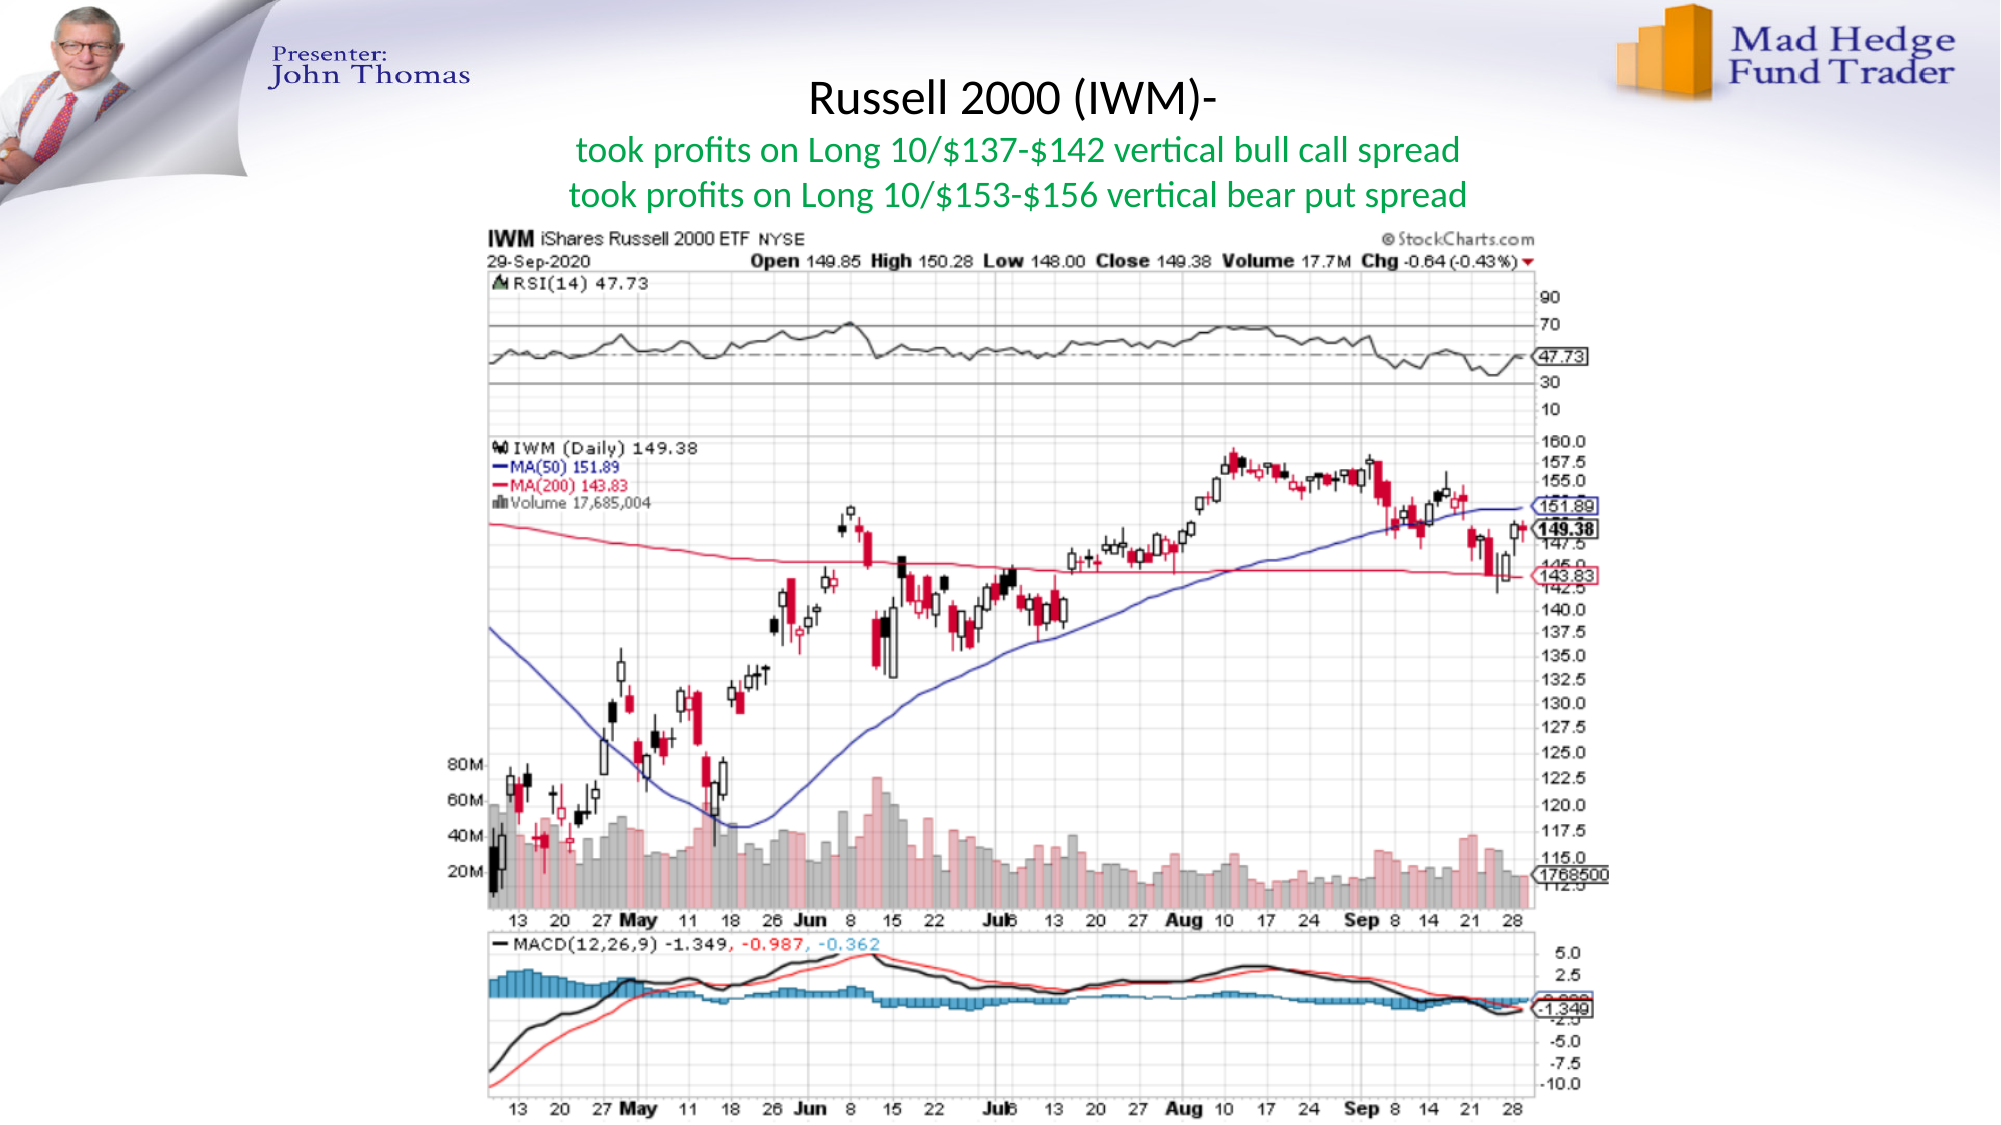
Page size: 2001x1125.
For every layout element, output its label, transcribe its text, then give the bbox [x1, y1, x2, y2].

title Russell 2000 (IWM)- took profits on Long 10/$137-$142 vertical bull call spread took profits on Long 10/$153-$156 vertical bear put spread [350, 75, 1688, 250]
picture [0, 0, 2000, 1125]
